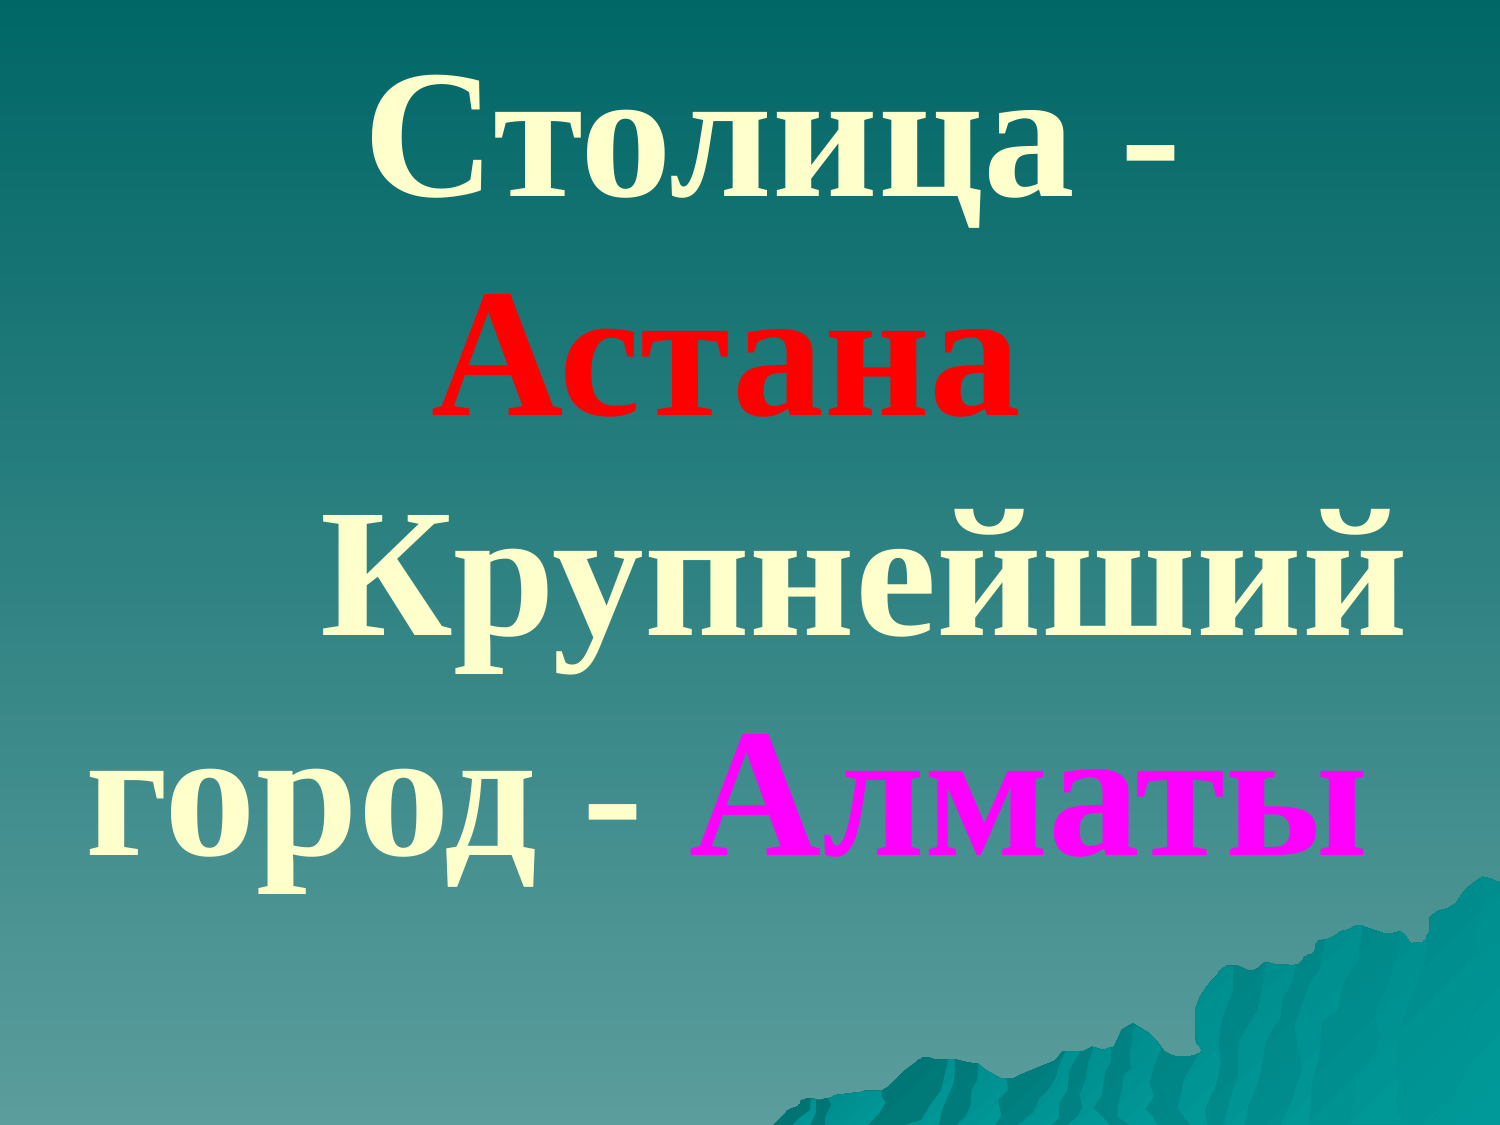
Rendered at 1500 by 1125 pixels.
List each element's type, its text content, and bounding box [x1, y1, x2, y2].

title Столица - Астана Крупнейший город - Алматы [0, 0, 1500, 1125]
